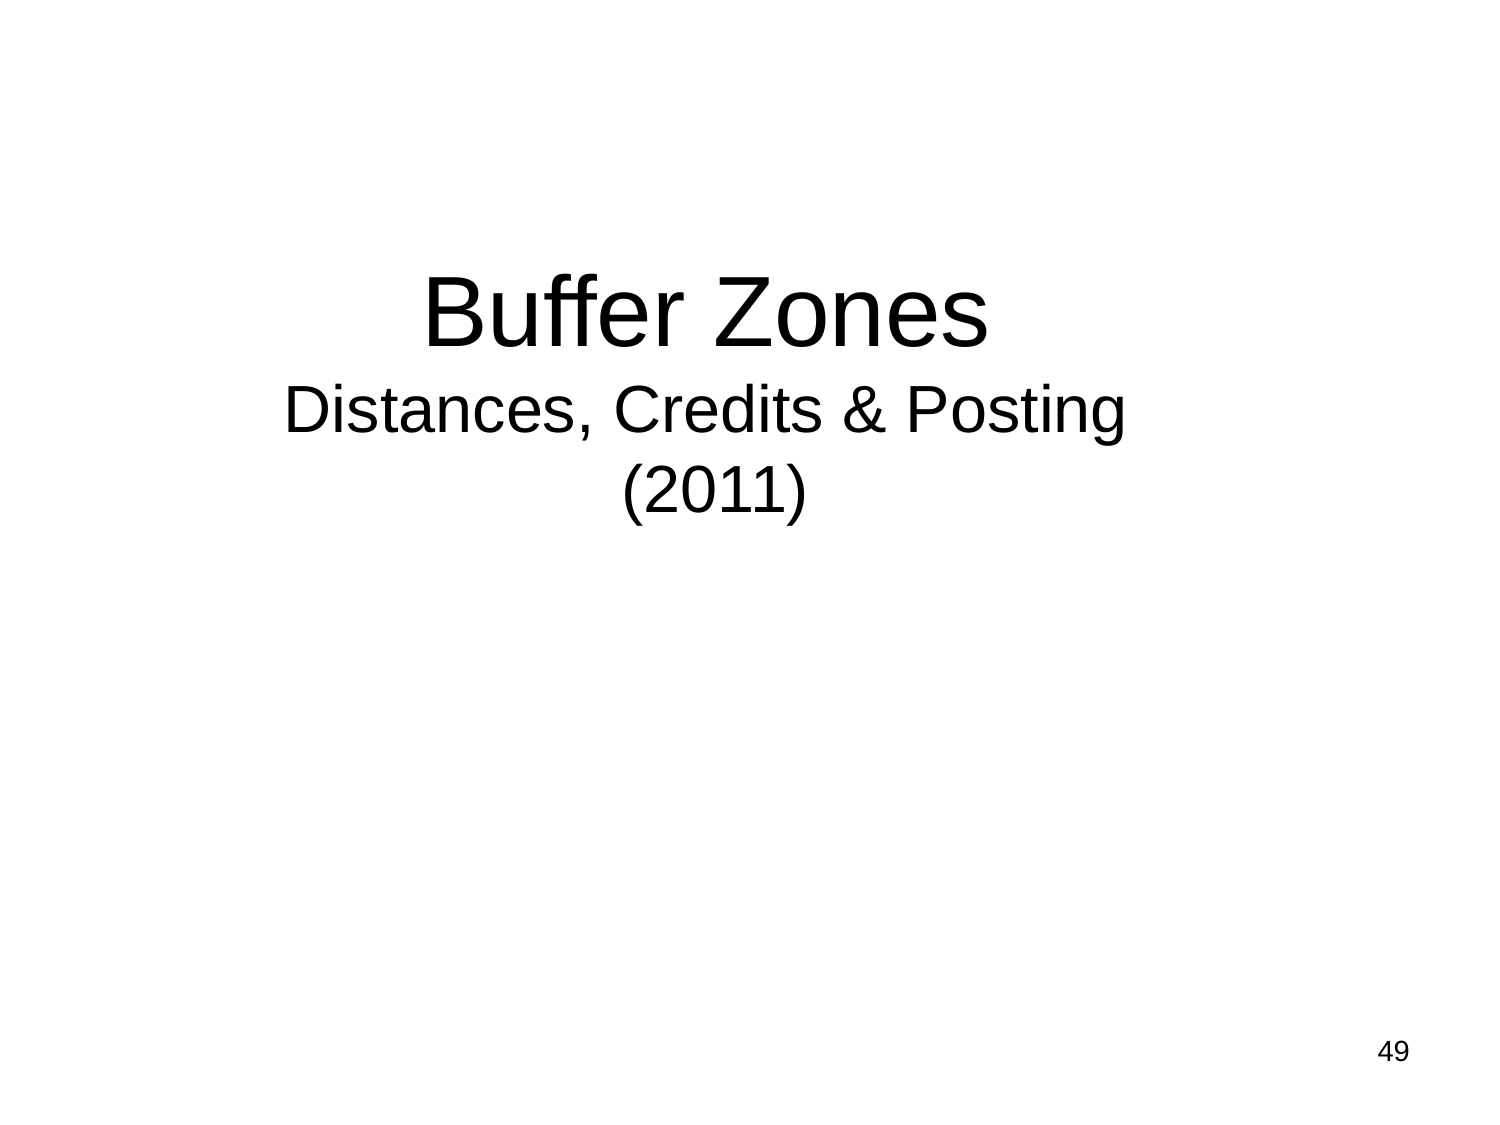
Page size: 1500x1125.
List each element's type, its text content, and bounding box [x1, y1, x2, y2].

title Buffer Zones Distances, Credits & Posting (2011) [74, 149, 1338, 513]
slide_number 49 [1074, 1024, 1426, 1103]
